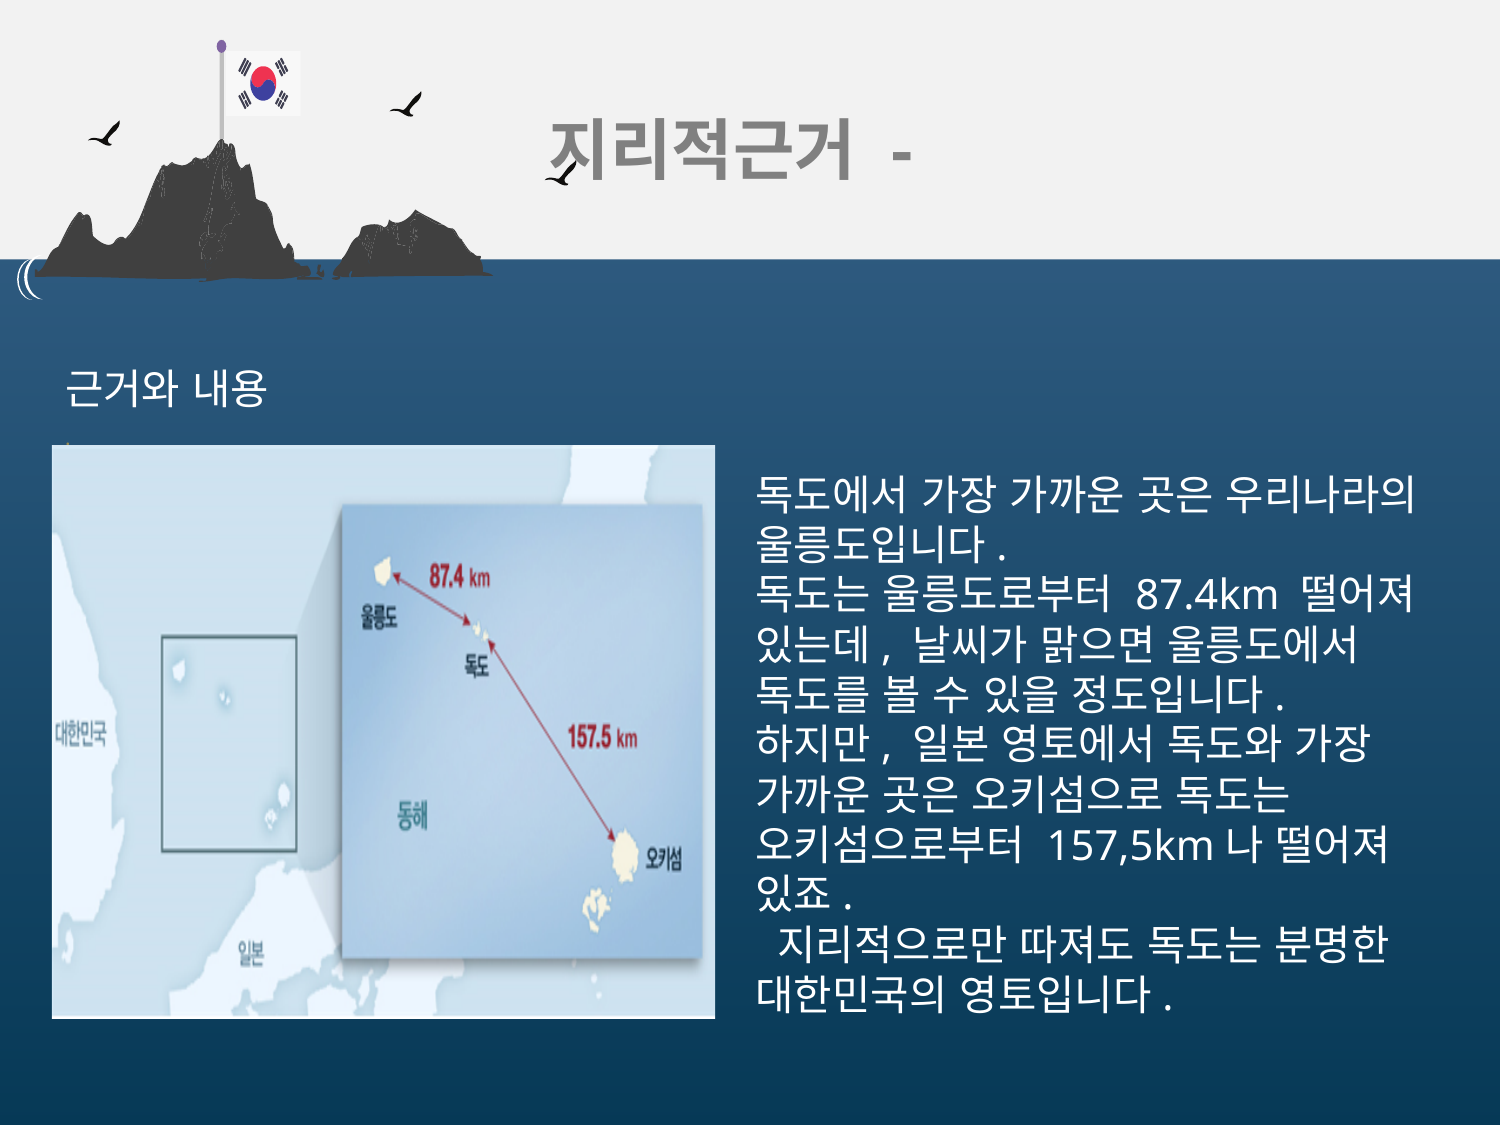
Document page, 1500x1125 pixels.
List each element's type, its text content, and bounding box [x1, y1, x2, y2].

text_box [214, 37, 229, 55]
picture [51, 445, 716, 1019]
text_box [217, 54, 221, 89]
text_box [0, 262, 1500, 1125]
text_box 지리적근거 - [482, 60, 980, 195]
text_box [225, 50, 301, 117]
text_box [15, 257, 35, 303]
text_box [87, 90, 577, 186]
text_box 근거와 내용 . [50, 330, 897, 458]
text_box [22, 263, 45, 302]
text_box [34, 138, 494, 283]
text_box 독도에서 가장 가까운 곳은 우리나라의 울릉도입니다. 독도는 울릉도로부터 87.4km 떨어져 있는데, 날씨가 맑으면 울릉도에서 독도를 볼 수 있을 정도입니다. 하지만, 일본 영토에서 독도와 가장 가까운 곳은 오키섬으로 독도는 오키섬으로부터 157,5km나 떨어져 있죠. 지리적으로만 따져도 독도는 분명한 대한민국의 영토입니다. [740, 460, 1443, 1026]
text_box [0, 0, 1500, 262]
